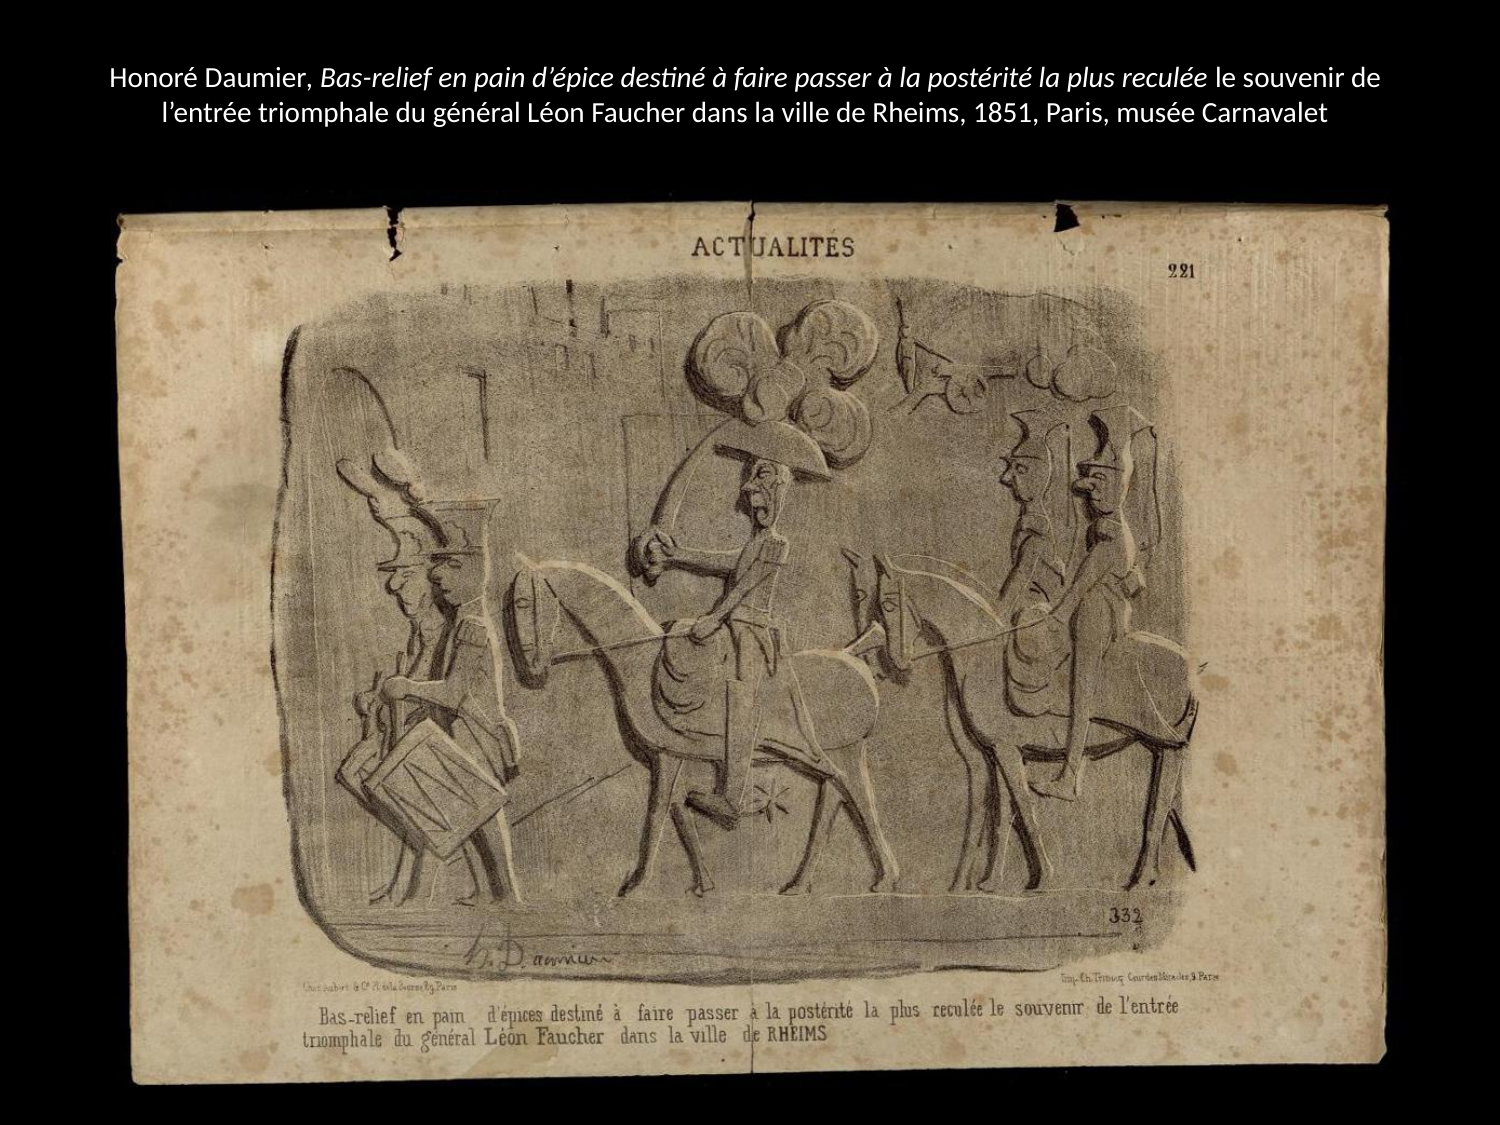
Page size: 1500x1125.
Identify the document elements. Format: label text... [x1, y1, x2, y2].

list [111, 190, 1408, 1088]
title Honoré Daumier, Bas-relief en pain d’épice destiné à faire passer à la postérité la plus reculée le souvenir de l’entrée triomphale du général Léon Faucher dans la ville de Rheims, 1851, Paris, musée Carnavalet [70, 0, 1421, 188]
